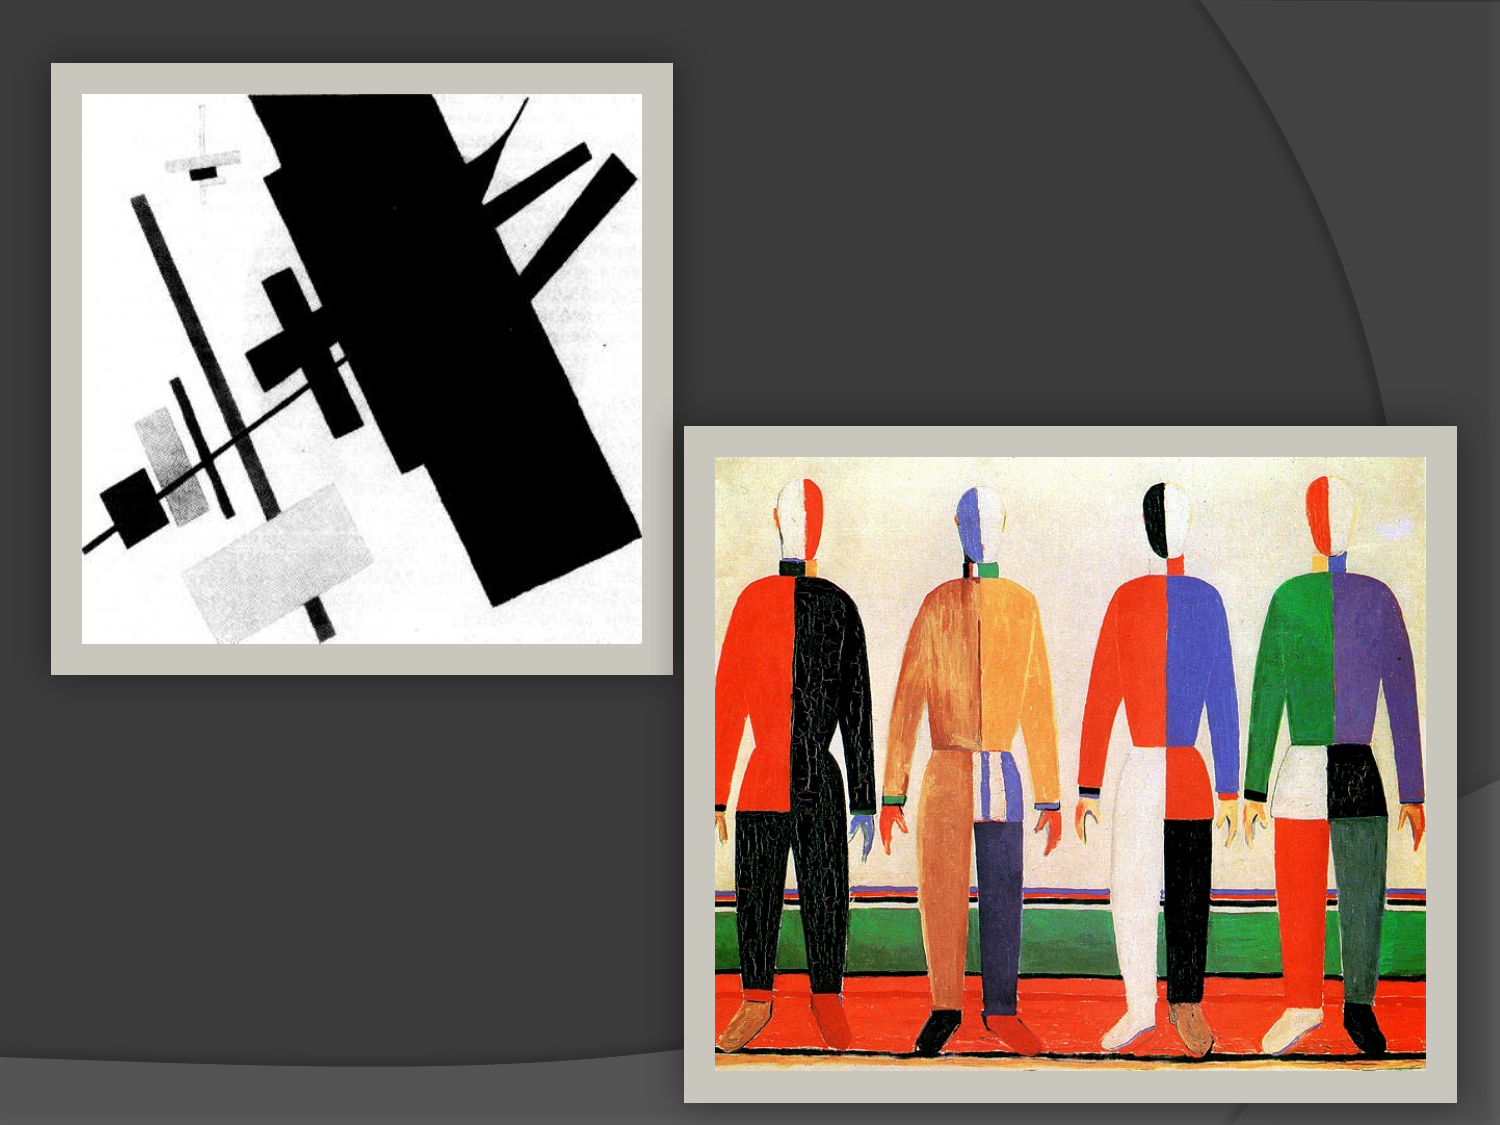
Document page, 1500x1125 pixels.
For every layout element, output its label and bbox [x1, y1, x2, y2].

picture [714, 456, 1427, 1072]
picture [81, 93, 643, 644]
